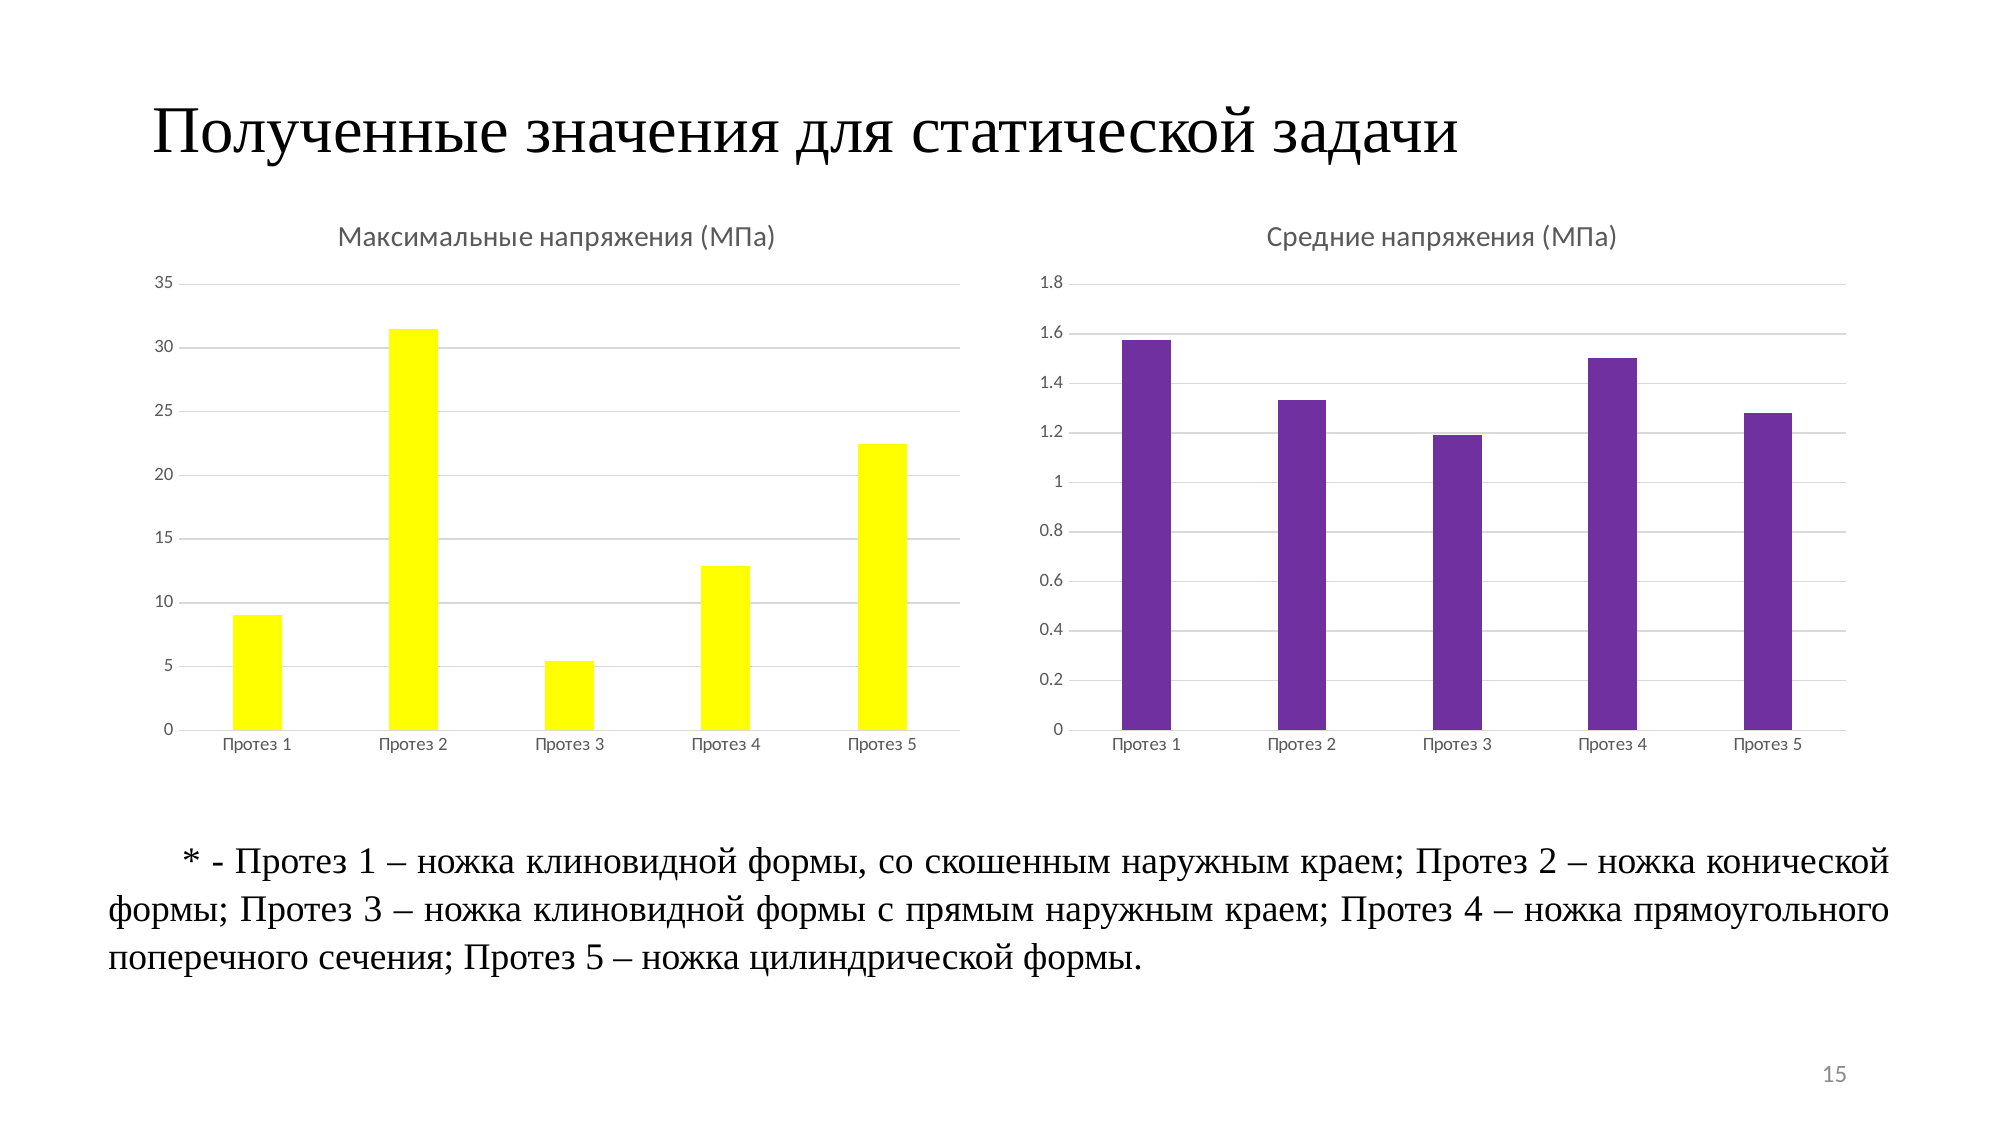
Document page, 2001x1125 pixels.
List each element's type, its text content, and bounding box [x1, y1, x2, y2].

chart [137, 196, 978, 767]
title Полученные значения для статической задачи [137, 22, 1863, 240]
text_box * - Протез 1 – ножка клиновидной формы, со скошенным наружным краем; Протез 2 – ножка конической формы; Протез 3 – ножка клиновидной формы с прямым наружным краем; Протез 4 – ножка прямоугольного поперечного сечения; Протез 5 – ножка цилиндрической формы. [93, 825, 1907, 985]
slide_number 15 [1412, 1042, 1863, 1103]
chart [1022, 196, 1863, 767]
